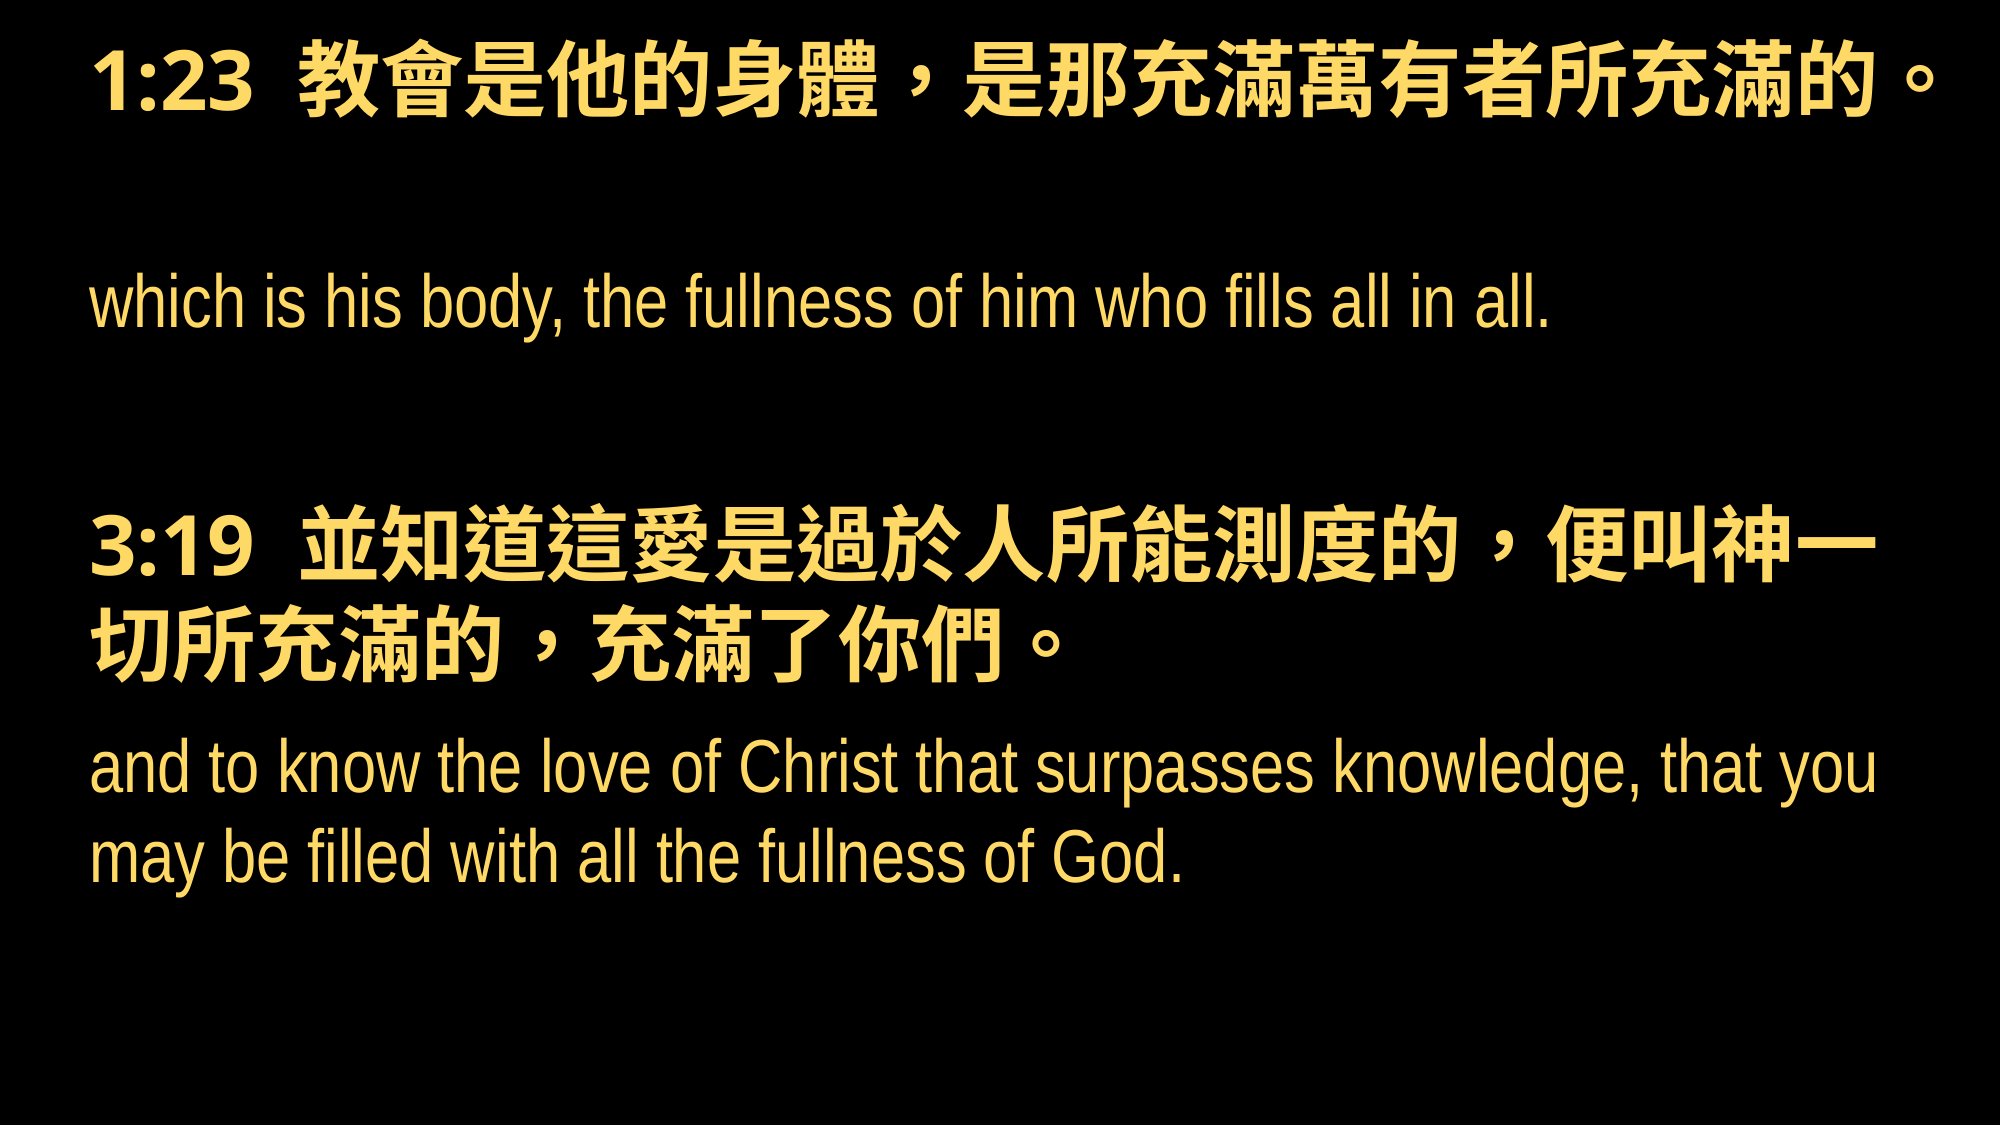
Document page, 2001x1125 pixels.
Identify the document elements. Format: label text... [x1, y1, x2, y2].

list 1:23 教會是他的身體，是那充滿萬有者所充滿的。 which is his body, the fullness of him who fills all in all. 3:19 並知道這愛是過於人所能測度的，便叫神一切所充滿的，充滿了你們。 and to know the love of Christ that surpasses knowledge, that you may be filled with all the fullness of God. [74, 20, 1913, 1125]
